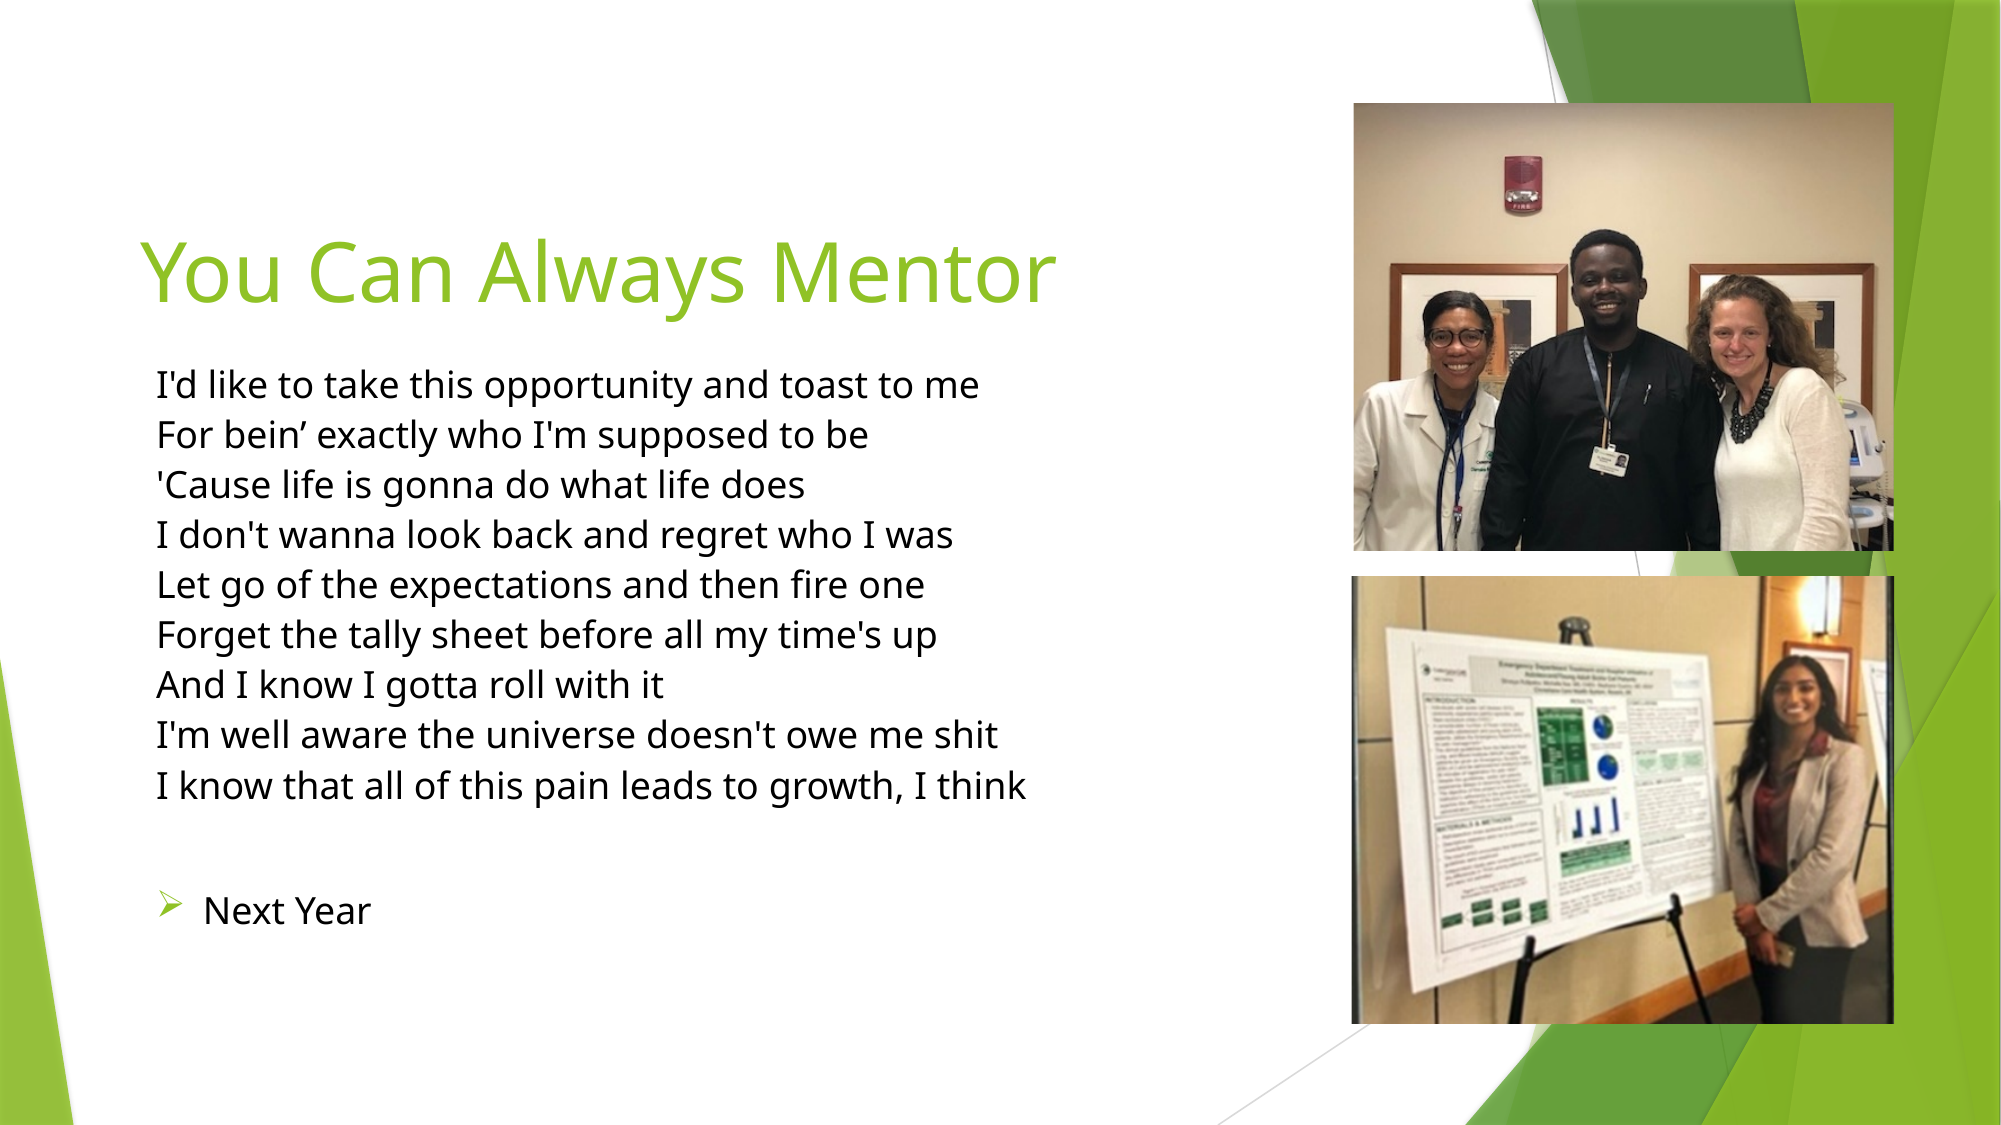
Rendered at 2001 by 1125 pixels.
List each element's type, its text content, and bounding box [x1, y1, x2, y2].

picture [1351, 576, 1895, 1024]
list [1353, 102, 1895, 552]
text_box I'd like to take this opportunity and toast to me For bein’ exactly who I'm supposed to be 'Cause life is gonna do what life does I don't wanna look back and regret who I was Let go of the expectations and then fire one Forget the tally sheet before all my time's up And I know I gotta roll with it I'm well aware the universe doesn't owe me shit I know that all of this pain leads to growth, I think Next Year [156, 348, 1137, 949]
title You Can Always Mentor [124, 53, 1106, 327]
